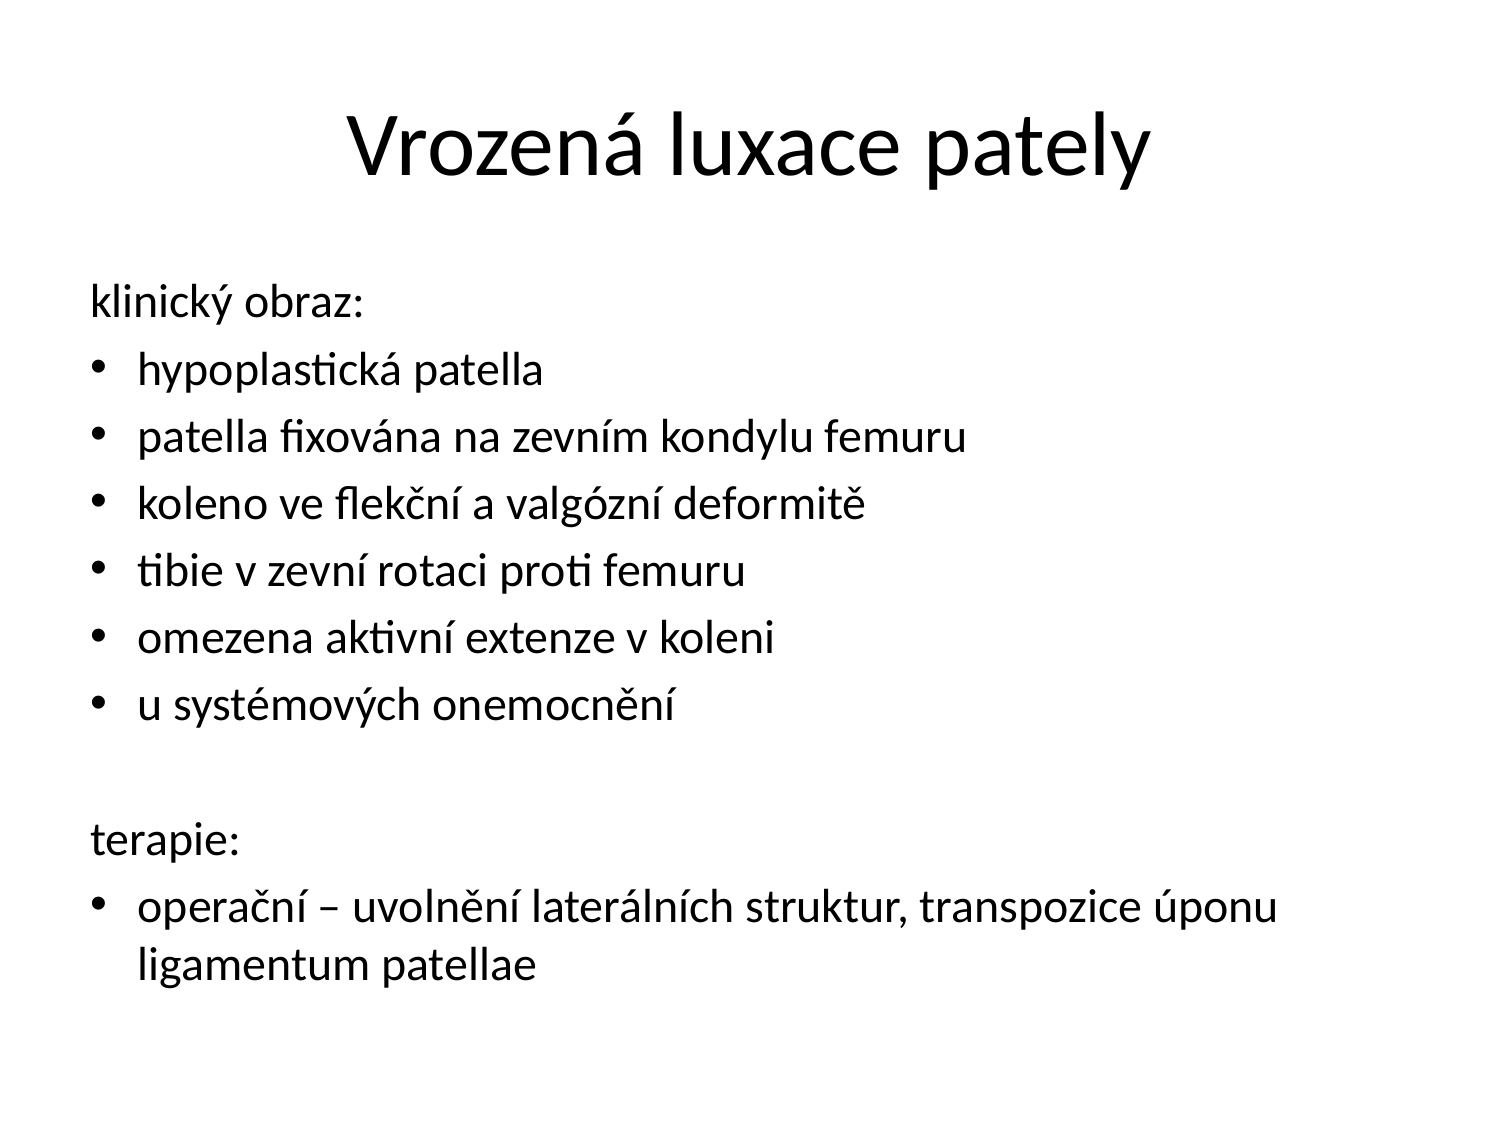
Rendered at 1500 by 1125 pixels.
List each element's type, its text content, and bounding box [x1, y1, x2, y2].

list klinický obraz: hypoplastická patella patella fixována na zevním kondylu femuru koleno ve flekční a valgózní deformitě tibie v zevní rotaci proti femuru omezena aktivní extenze v koleni u systémových onemocnění terapie: operační – uvolnění laterálních struktur, transpozice úponu ligamentum patellae [75, 262, 1425, 1005]
title Vrozená luxace pately [75, 45, 1425, 233]
